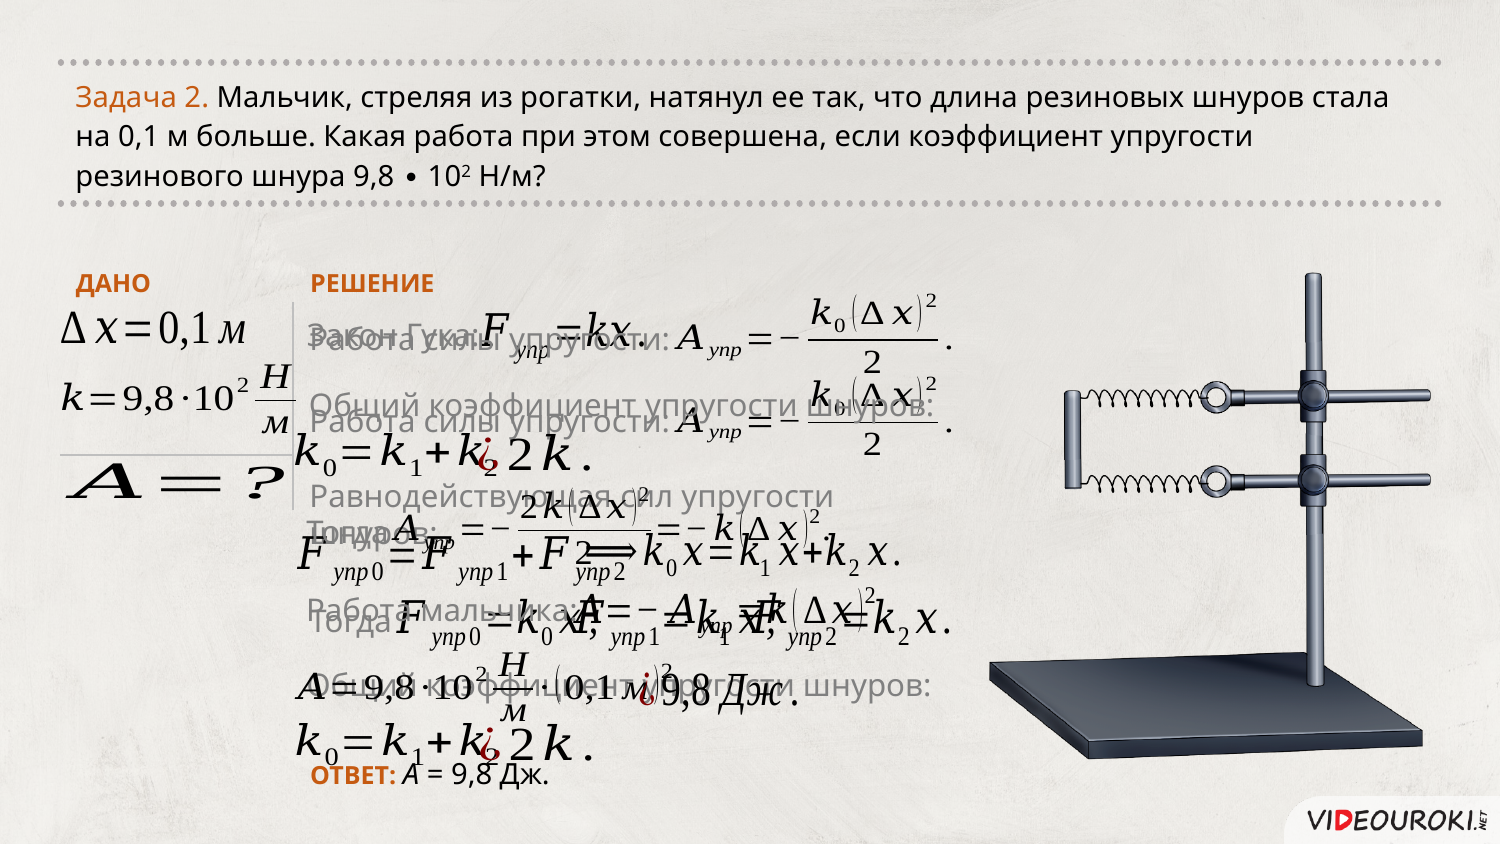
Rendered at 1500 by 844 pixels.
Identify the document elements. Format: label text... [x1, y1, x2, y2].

text_box ДАНО [60, 247, 211, 305]
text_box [292, 307, 983, 652]
text_box ОТВЕТ: А = 9,8 Дж. [295, 772, 594, 798]
text_box РЕШЕНИЕ [295, 247, 457, 288]
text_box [291, 481, 834, 573]
picture [0, 0, 1500, 844]
text_box Общий коэффициент упругости шнуров: [291, 657, 954, 711]
text_box Задача 2. Мальчик, стреляя из рогатки, натянул ее так, что длина резиновых шнуров стала на 0,1 м больше. Какая работа при этом совершена, если коэффициент упругости резинового шнура 9,8 ∙ 102 Н/м? [60, 65, 1442, 200]
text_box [292, 428, 594, 481]
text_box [294, 288, 954, 380]
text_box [294, 718, 595, 772]
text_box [294, 380, 954, 462]
